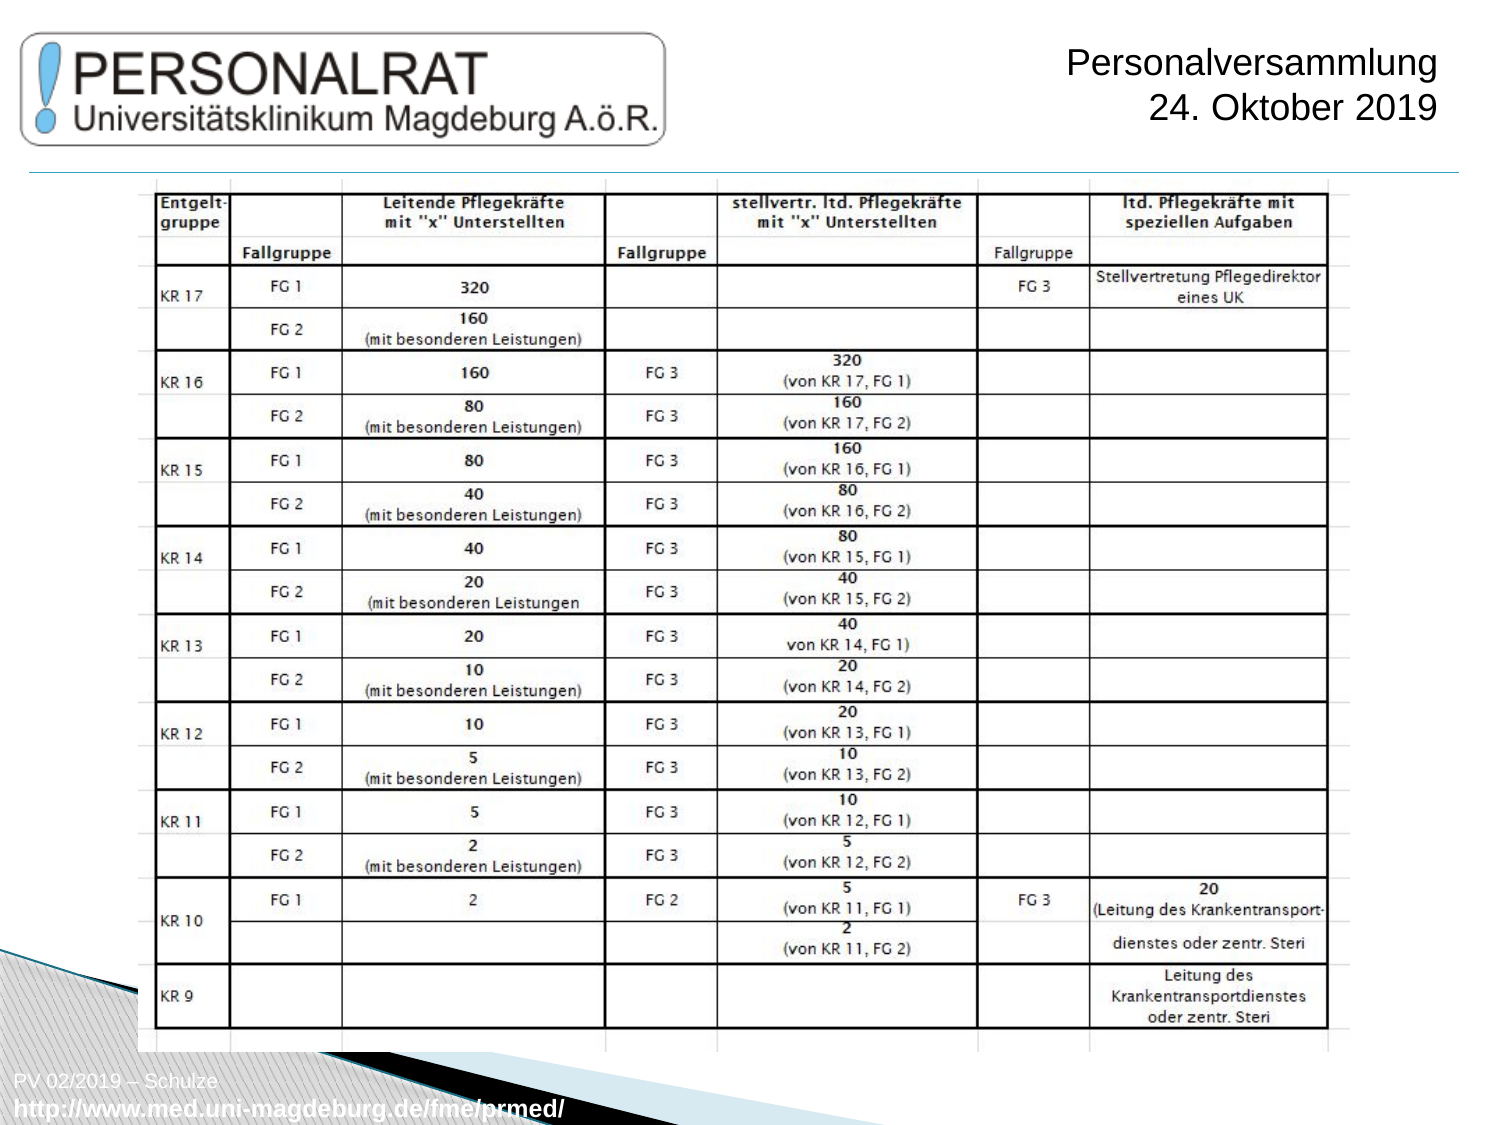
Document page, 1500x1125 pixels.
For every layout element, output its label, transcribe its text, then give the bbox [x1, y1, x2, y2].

text_box PV 02/2019 – Schulze http://www.med.uni-magdeburg.de/fme/prmed/ [0, 1060, 581, 1125]
text_box Personalversammlung 24. Oktober 2019 [844, 30, 1453, 136]
picture [17, 30, 668, 149]
picture [138, 179, 1350, 1052]
